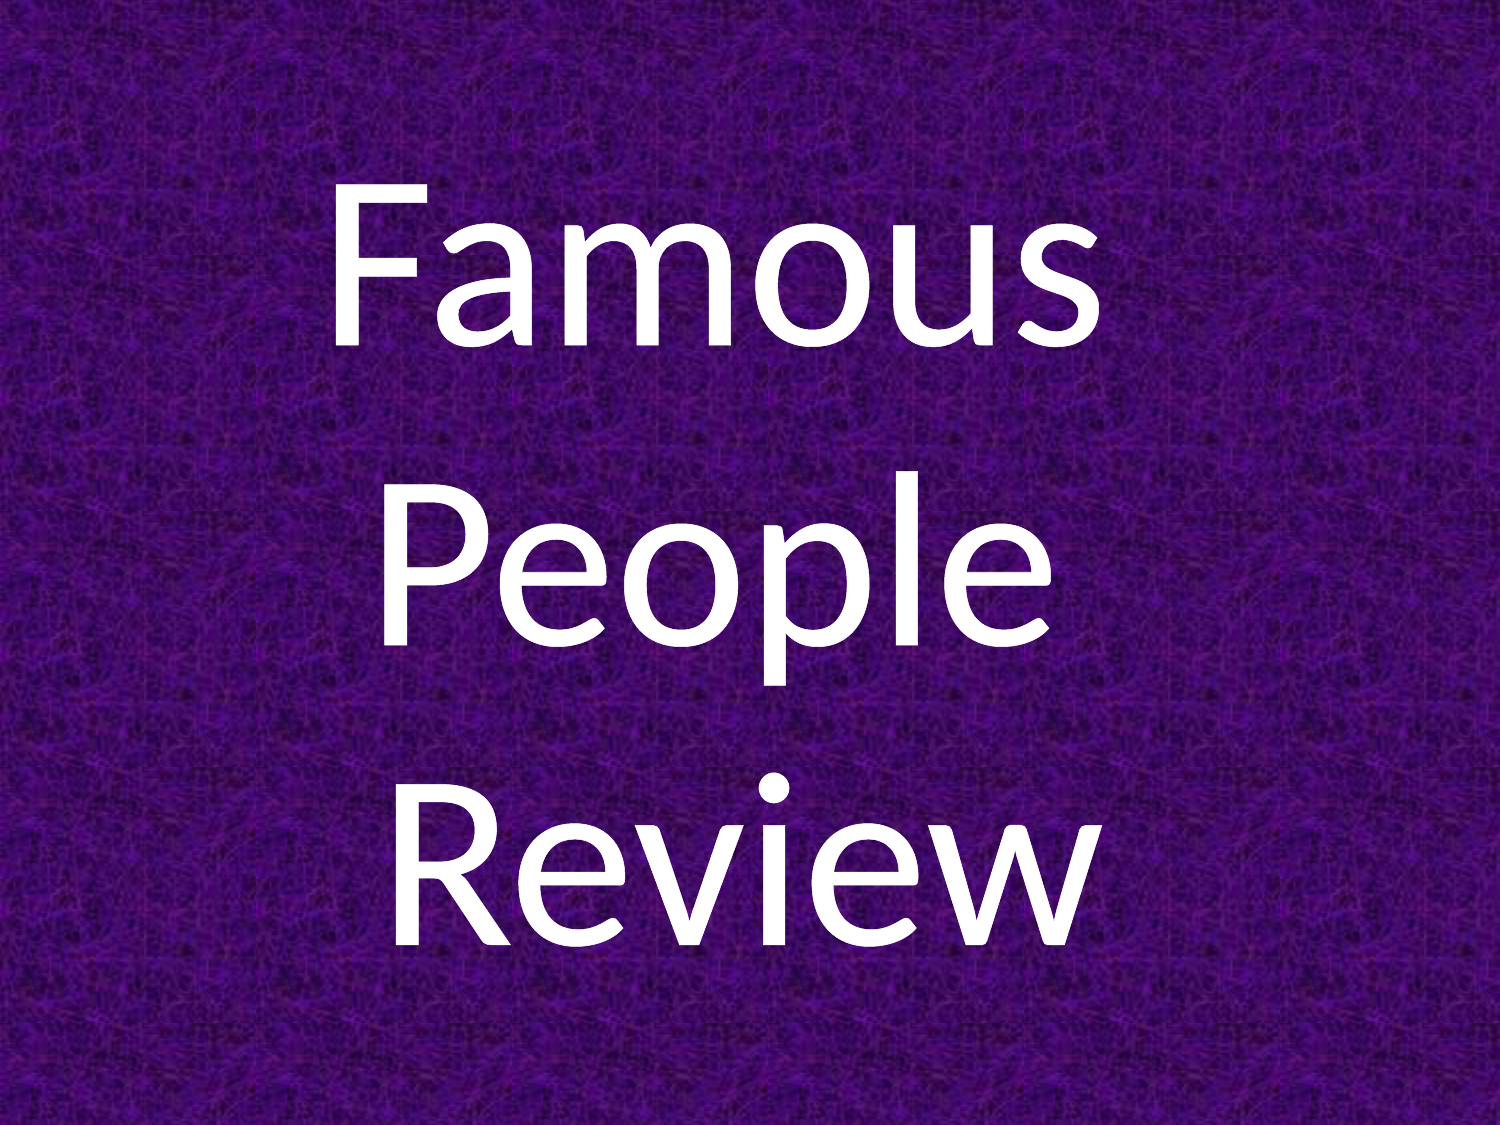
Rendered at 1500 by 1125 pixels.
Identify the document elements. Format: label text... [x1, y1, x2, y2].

picture [0, 0, 1500, 1125]
text_box Famous People Review [304, 87, 1180, 1003]
